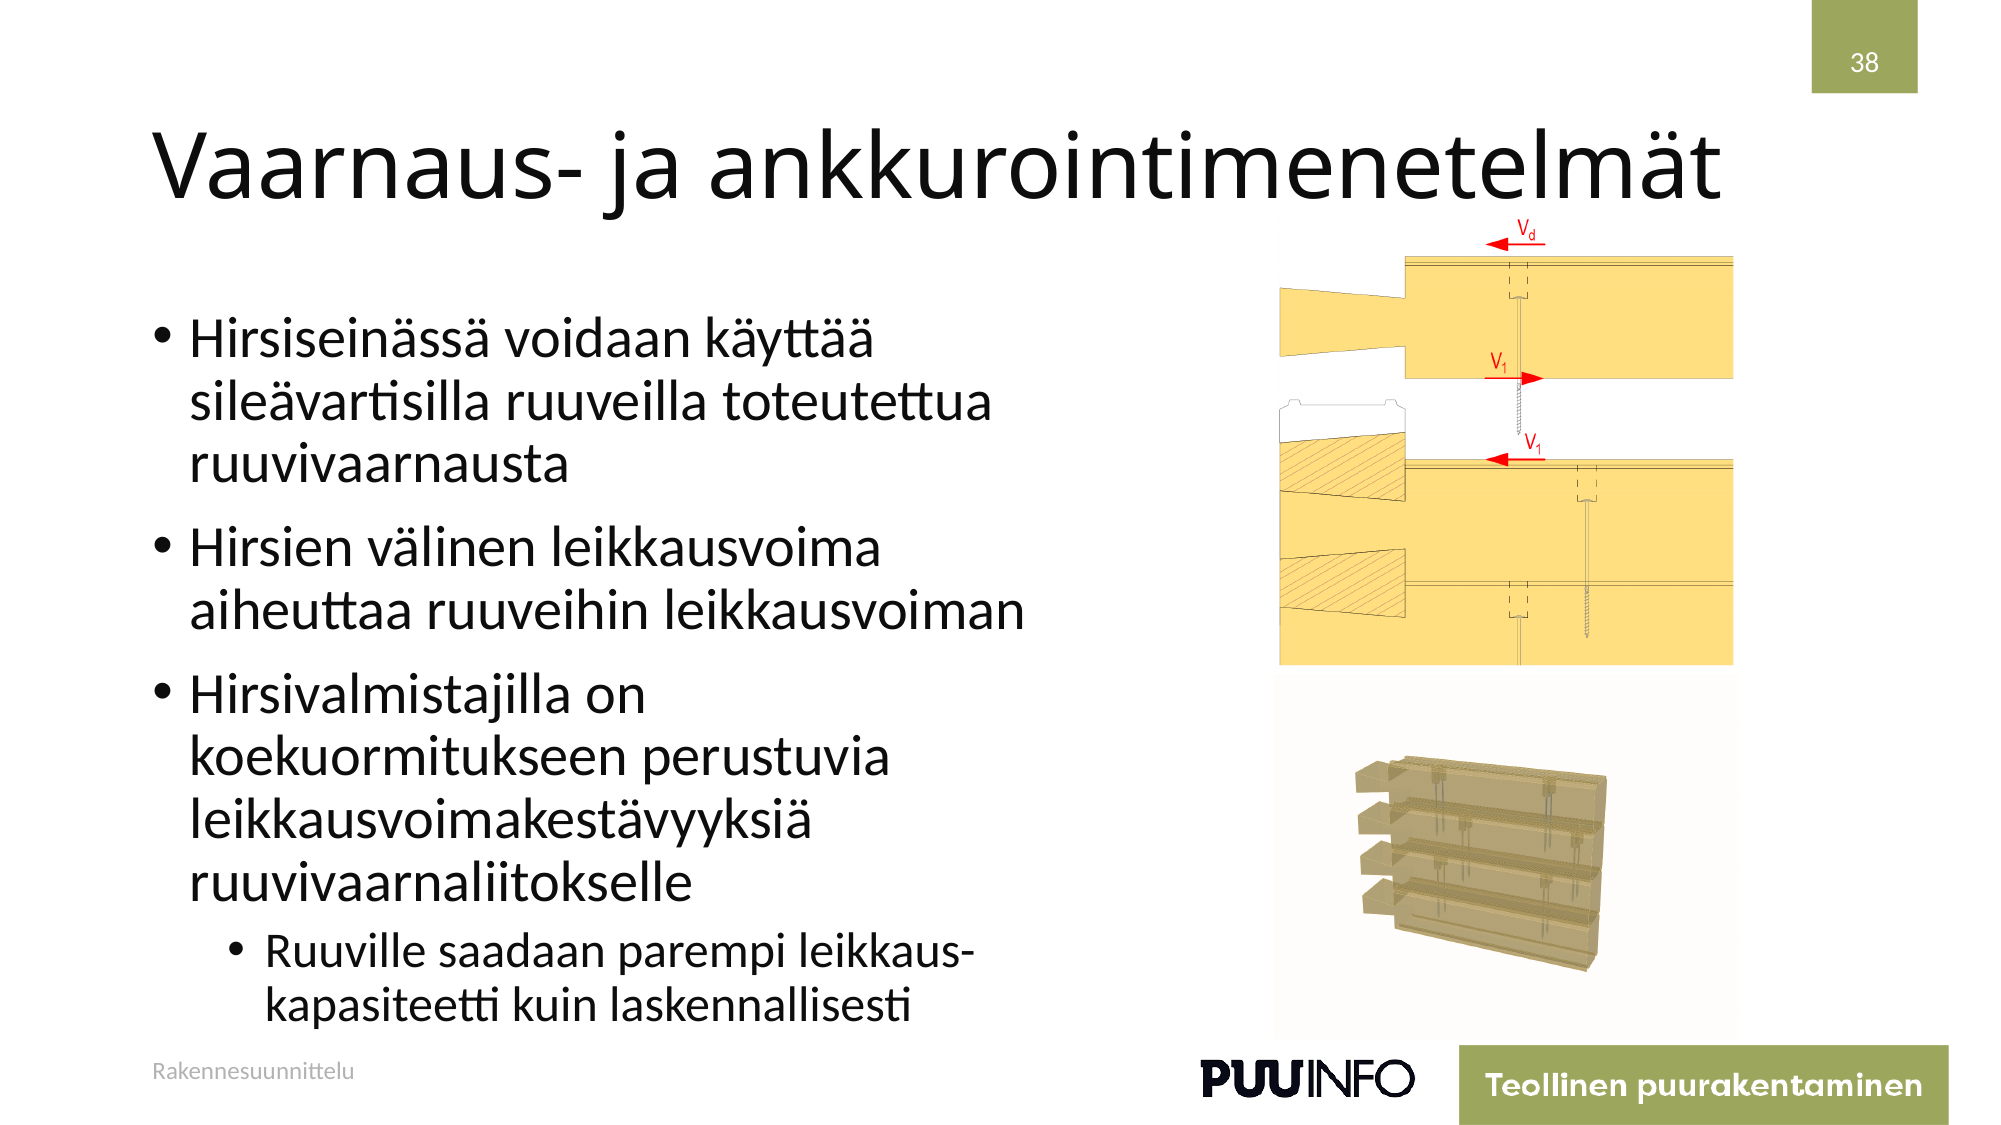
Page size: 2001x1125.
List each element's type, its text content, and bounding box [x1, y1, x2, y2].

list Hirsiseinässä voidaan käyttää sileävartisilla ruuveilla toteutettua ruuvivaarnausta Hirsien välinen leikkausvoima aiheuttaa ruuveihin leikkausvoiman Hirsivalmistajilla on koekuormitukseen perustuvia leikkausvoimakestävyyksiä ruuvivaarnaliitokselle Ruuville saadaan parempi leikkaus-kapasiteetti kuin laskennallisesti [137, 299, 1064, 1099]
picture [0, 0, 2000, 1125]
footer Rakennesuunnittelu [137, 1039, 813, 1100]
title Vaarnaus- ja ankkurointimenetelmät [137, 59, 1863, 278]
slide_number 38 [1811, 29, 1918, 93]
